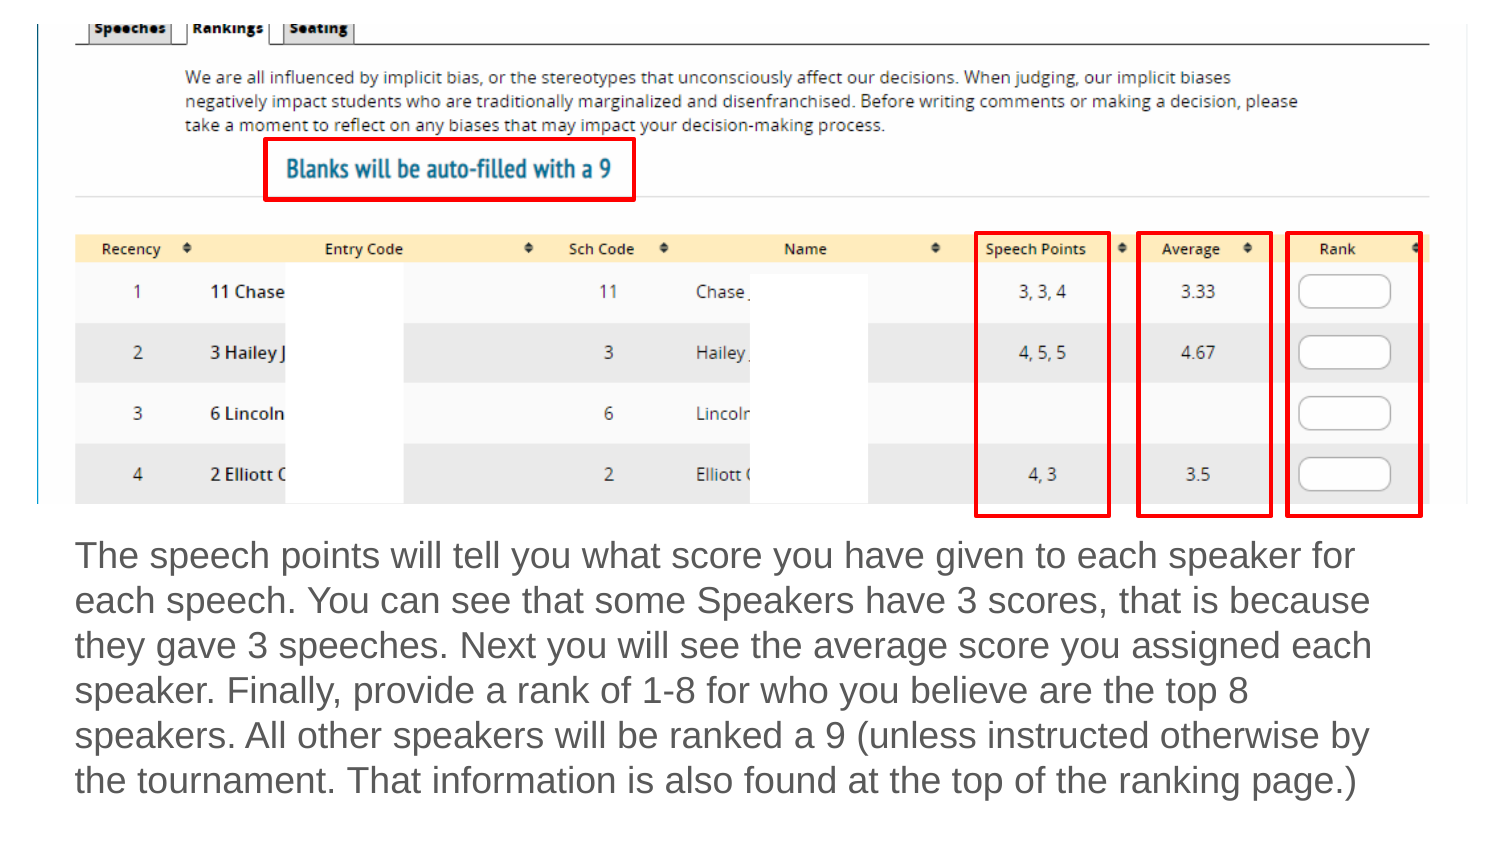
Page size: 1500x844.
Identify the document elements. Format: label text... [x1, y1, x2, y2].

picture [39, 24, 1468, 504]
text_box The speech points will tell you what score you have given to each speaker for each speech. You can see that some Speakers have 3 scores, that is because they gave 3 speeches. Next you will see the average score you assigned each speaker. Finally, provide a rank of 1-8 for who you believe are the top 8 speakers. All other speakers will be ranked a 9 (unless instructed otherwise by the tournament. That information is also found at the top of the ranking page.) [59, 515, 1430, 816]
